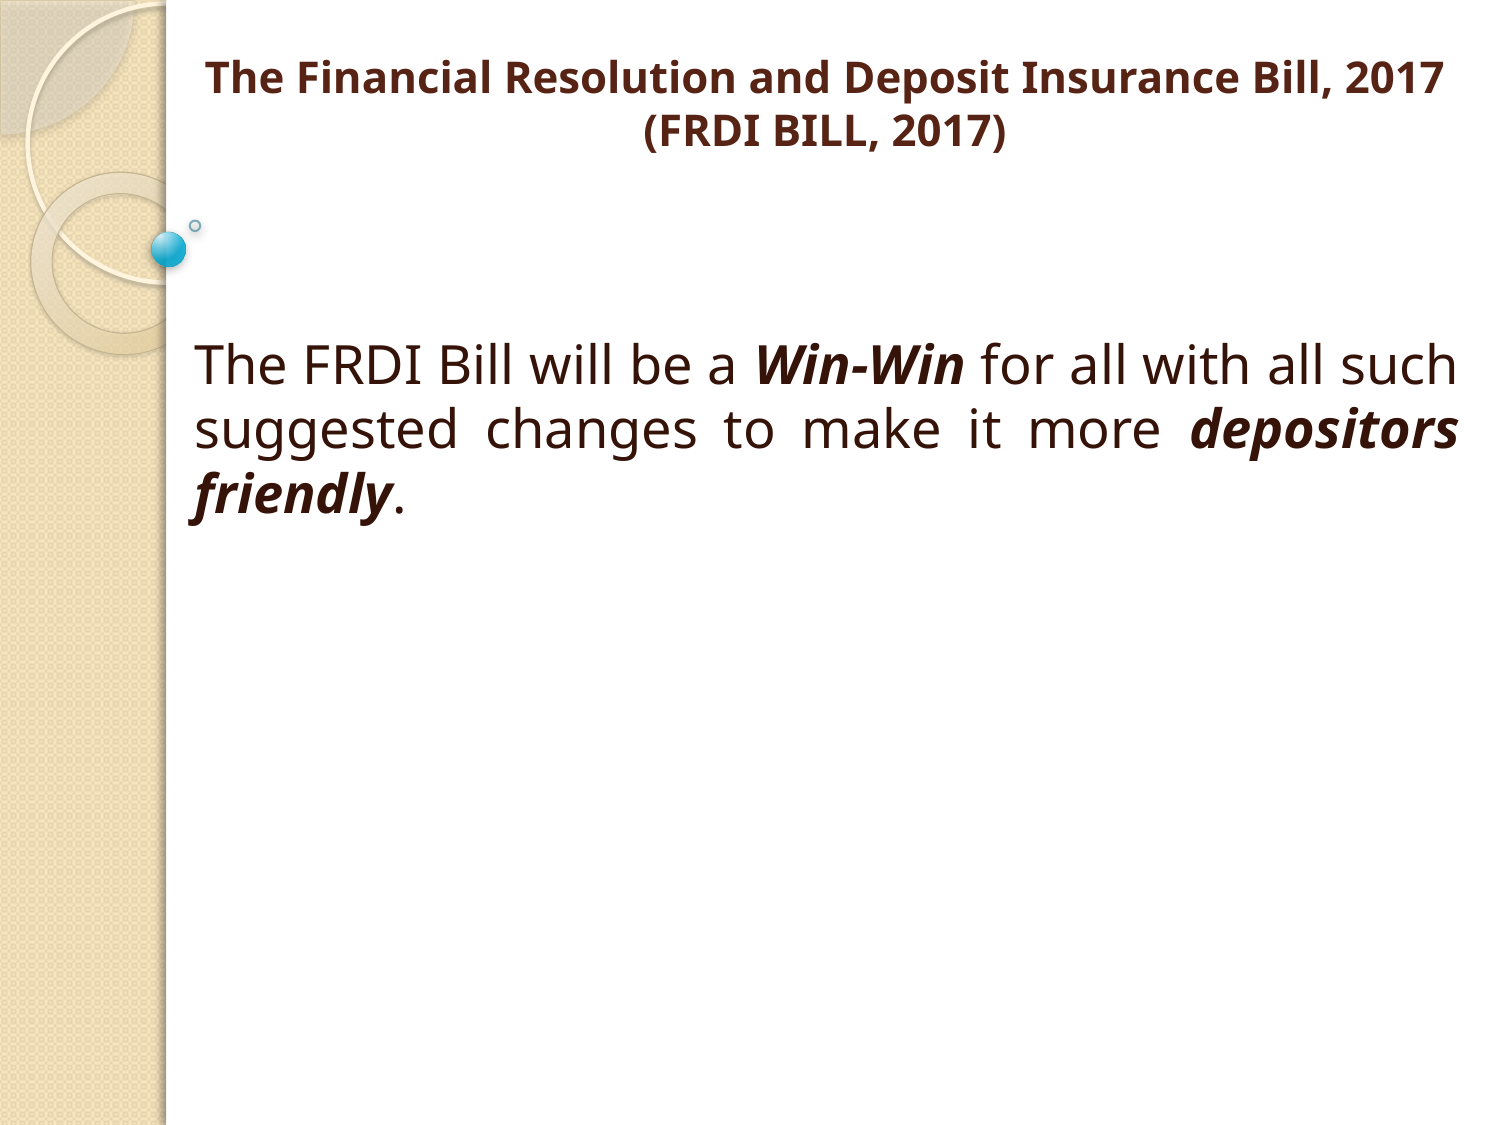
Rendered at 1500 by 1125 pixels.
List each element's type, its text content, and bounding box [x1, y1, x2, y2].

title The Financial Resolution and Deposit Insurance Bill, 2017 (FRDI BILL, 2017) [174, 12, 1475, 163]
subtitle The FRDI Bill will be a Win-Win for all with all such suggested changes to make it more depositors friendly. [174, 174, 1475, 1075]
